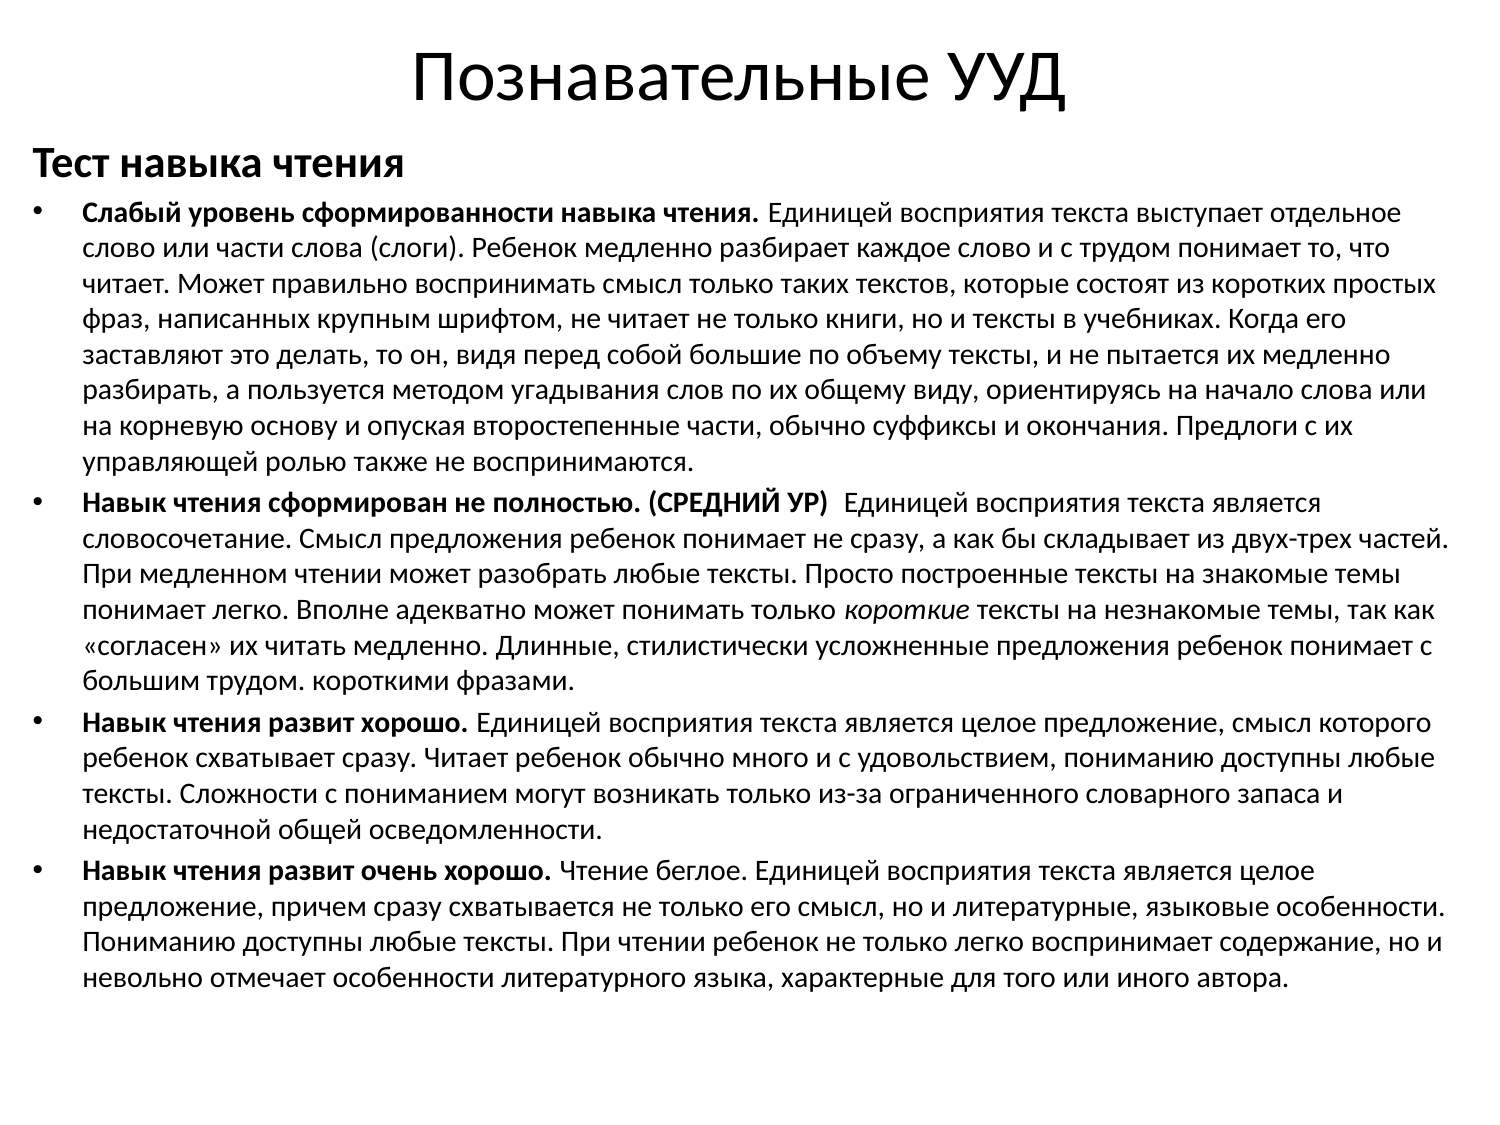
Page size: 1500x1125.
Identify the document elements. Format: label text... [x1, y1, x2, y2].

title Познавательные УУД [64, 19, 1415, 124]
list Тест навыка чтения Слабый уровень сформированности навыка чтения. Единицей восприятия текста выступает отдельное слово или части слова (слоги). Ребенок медленно разбирает каждое слово и с трудом понимает то, что читает. Может правильно воспринимать смысл только таких текстов, которые состоят из коротких простых фраз, написанных крупным шрифтом, не читает не только книги, но и тексты в учебниках. Когда его заставляют это делать, то он, видя перед собой большие по объему тексты, и не пытается их медленно разбирать, а пользуется методом угадывания слов по их общему виду, ориентируясь на начало слова или на корневую основу и опуская второстепенные части, обычно суффиксы и окончания. Предлоги с их управляющей ролью также не воспринимаются. Навык чтения сформирован не полностью. (СРЕДНИЙ УР) Единицей восприятия текста является словосочетание. Смысл предложения ребенок понимает не сразу, а как бы складывает из двух-трех частей. При медленном чтении может разобрать любые тексты. Просто построенные тексты на знакомые темы понимает легко. Вполне адекватно может понимать только короткие тексты на незнакомые темы, так как «согласен» их читать медленно. Длинные, стилистически усложненные предложения ребенок понимает с большим трудом. короткими фразами. Навык чтения развит хорошо. Единицей восприятия текста является целое предложение, смысл которого ребенок схватывает сразу. Читает ребенок обычно много и с удовольствием, пониманию доступны любые тексты. Сложности с пониманием могут возникать только из-за ограниченного словарного запаса и недостаточной общей осведомленности. Навык чтения развит очень хорошо. Чтение беглое. Единицей восприятия текста является целое предложение, причем сразу схватывается не только его смысл, но и литературные, языковые особенности. Пониманию доступны любые тексты. При чтении ребенок не только легко воспринимает содержание, но и невольно отмечает особенности литературного языка, характерные для того или иного автора. [17, 125, 1471, 1094]
